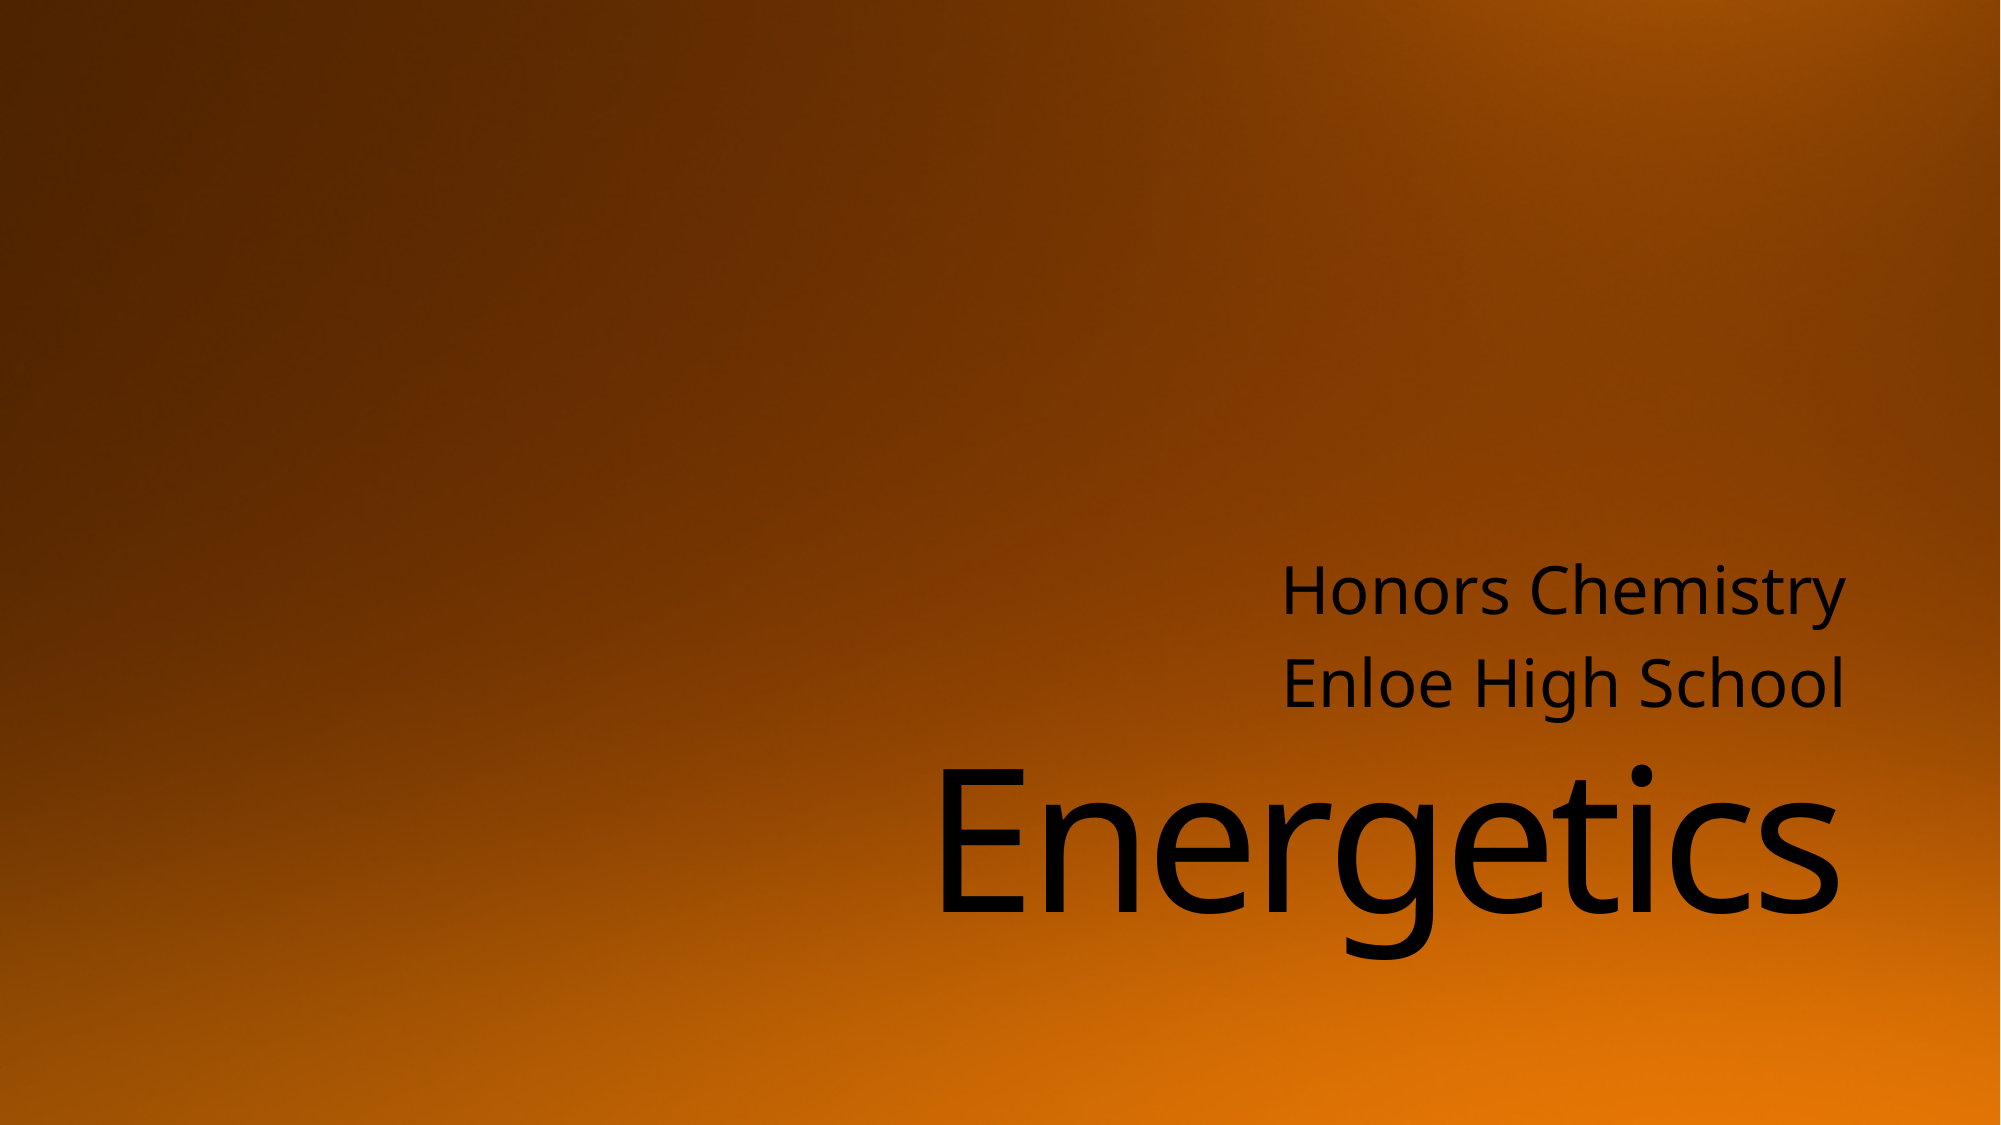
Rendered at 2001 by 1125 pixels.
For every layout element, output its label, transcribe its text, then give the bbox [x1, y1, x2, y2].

subtitle Honors Chemistry Enloe High School [362, 458, 1863, 730]
title Energetics [362, 732, 1863, 1002]
picture [0, 0, 2001, 1125]
